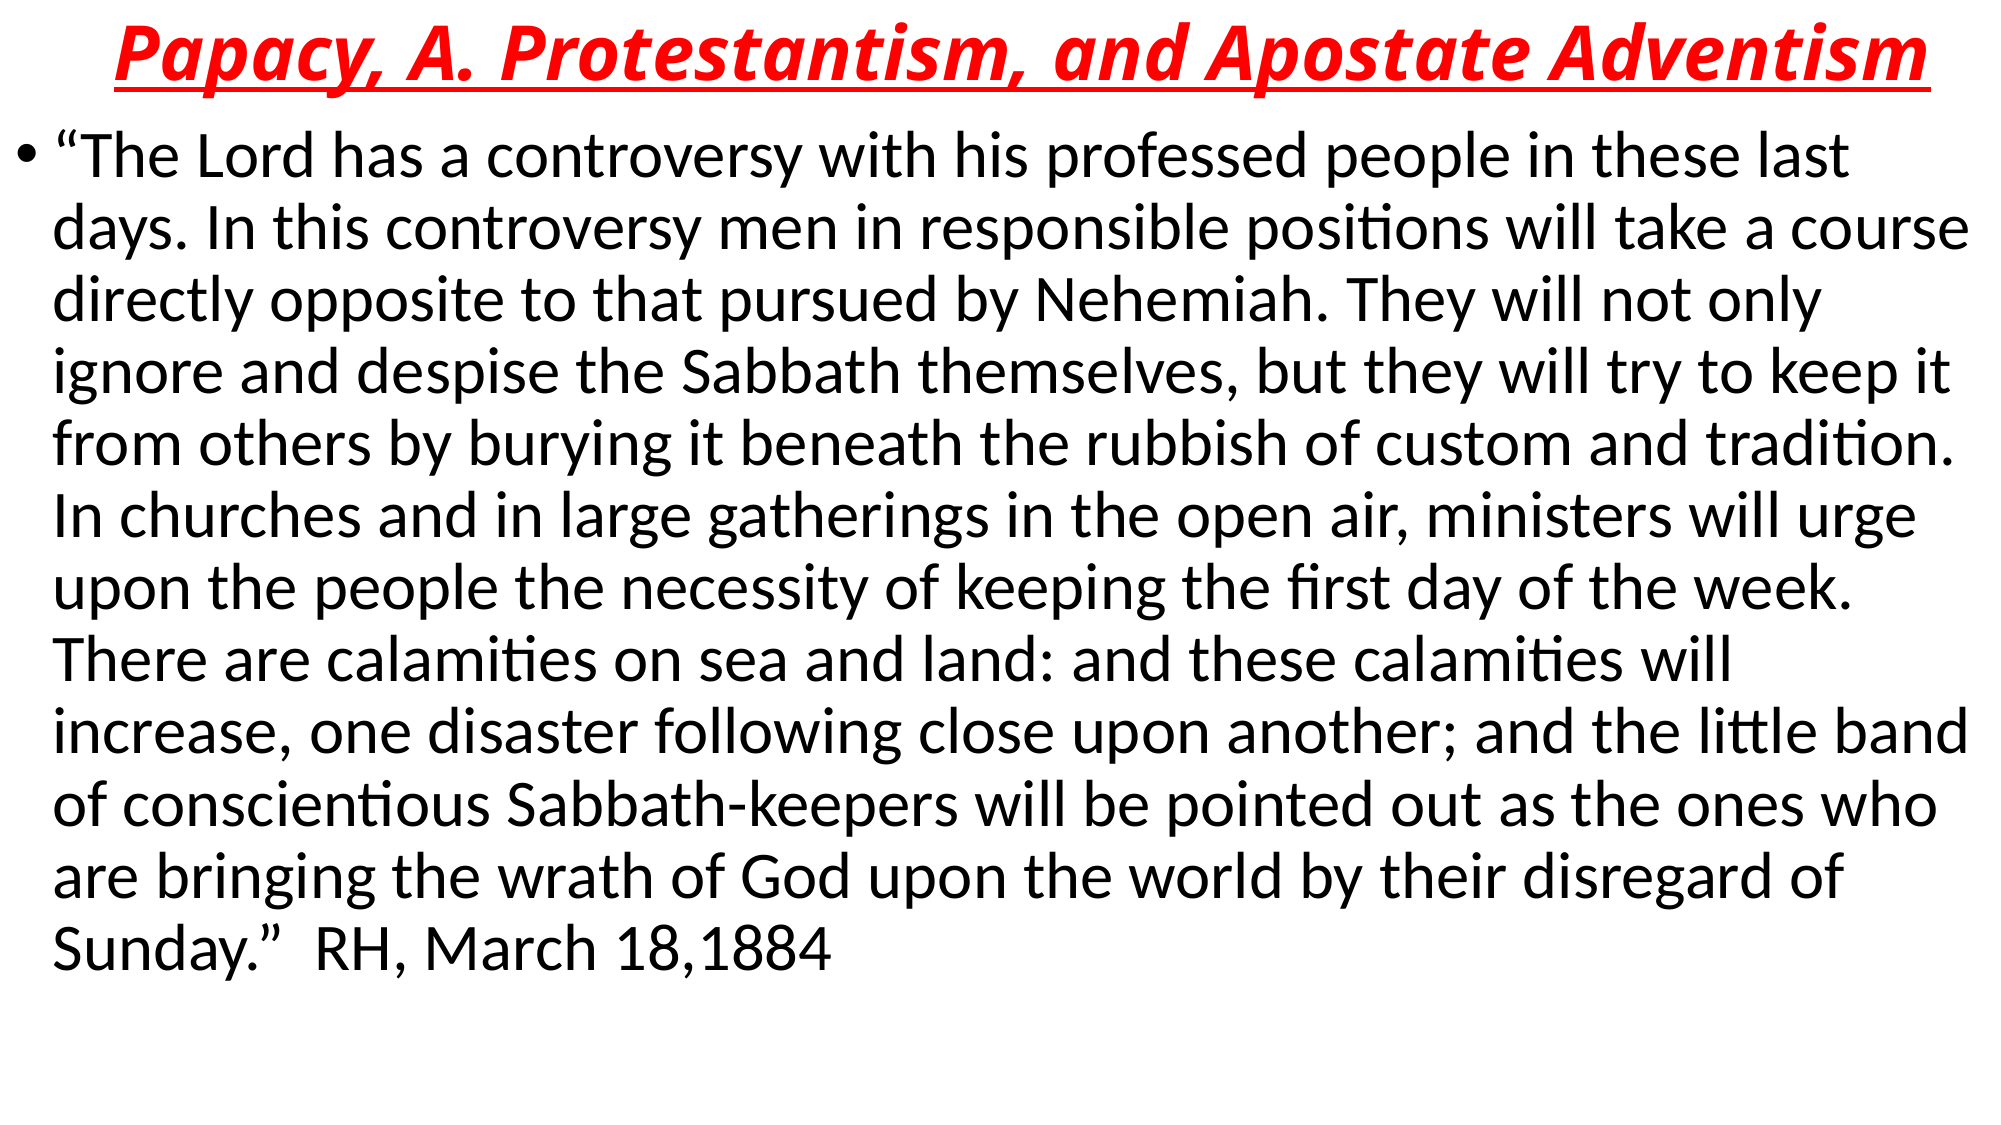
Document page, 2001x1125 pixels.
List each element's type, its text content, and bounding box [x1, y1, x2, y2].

list “The Lord has a controversy with his professed people in these last days. In this controversy men in responsible positions will take a course directly opposite to that pursued by Nehemiah. They will not only ignore and despise the Sabbath themselves, but they will try to keep it from others by burying it beneath the rubbish of custom and tradition. In churches and in large gatherings in the open air, ministers will urge upon the people the necessity of keeping the first day of the week. There are calamities on sea and land: and these calamities will increase, one disaster following close upon another; and the little band of conscientious Sabbath-keepers will be pointed out as the ones who are bringing the wrath of God upon the world by their disregard of Sunday.” RH, March 18,1884 [0, 112, 2000, 1125]
title Papacy, A. Protestantism, and Apostate Adventism [0, 0, 2000, 112]
